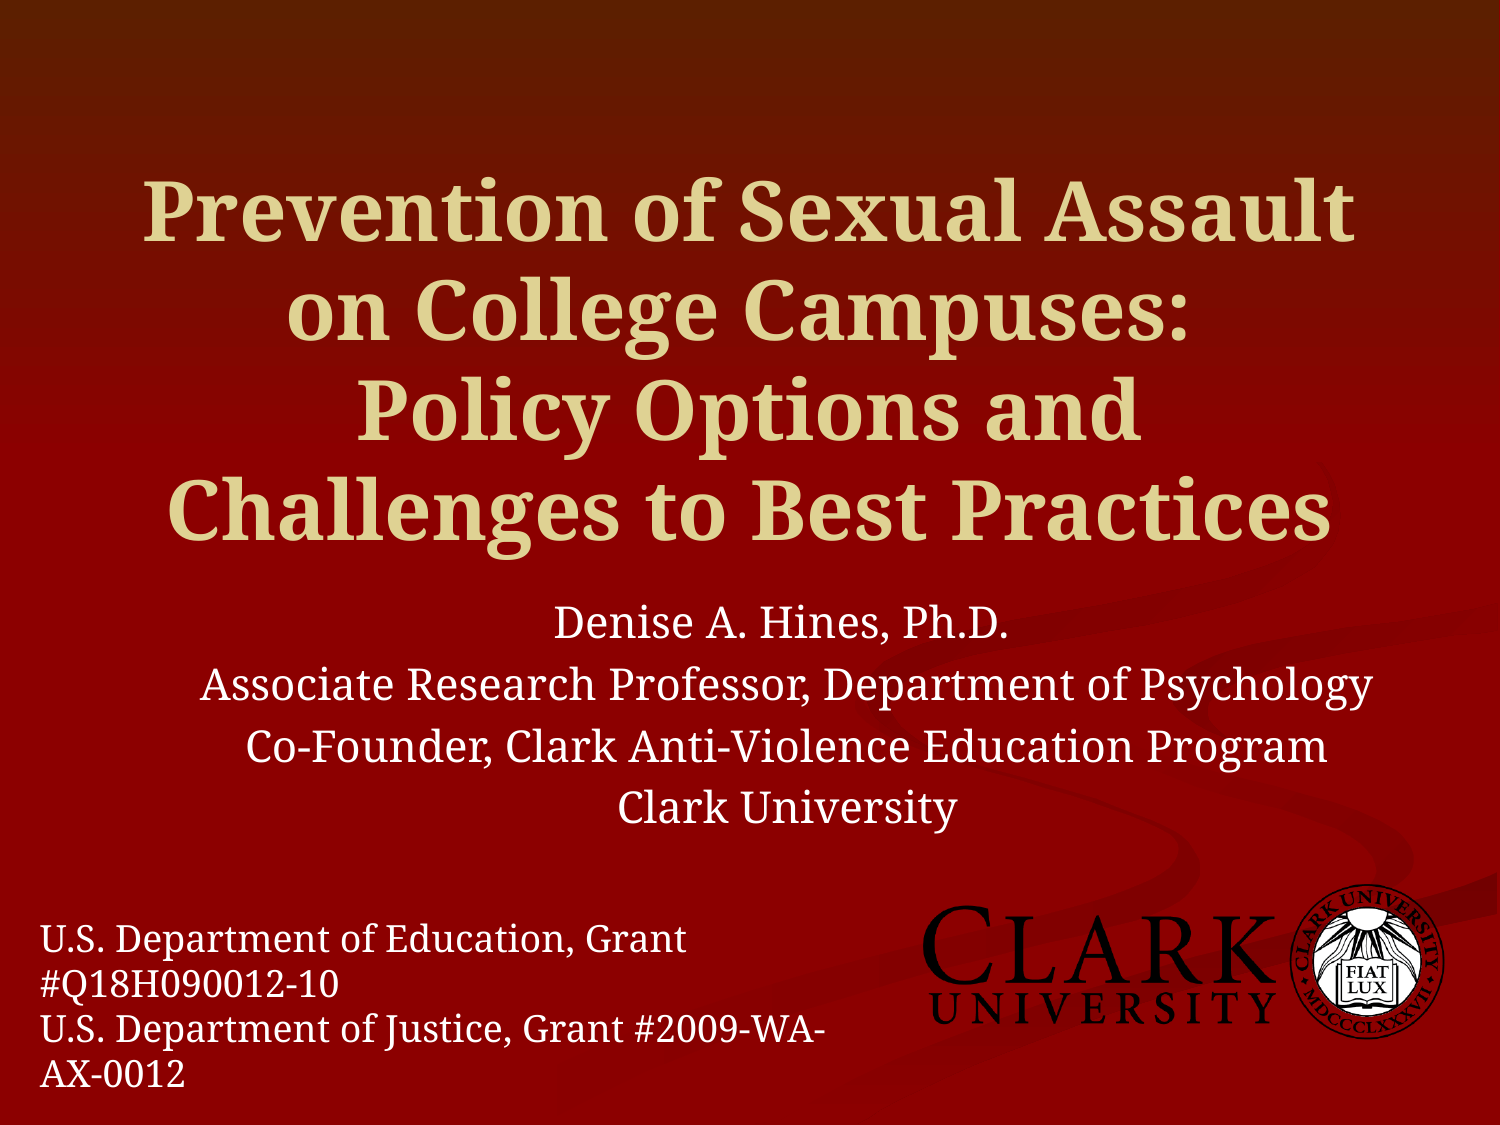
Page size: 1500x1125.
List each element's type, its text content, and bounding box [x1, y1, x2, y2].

text_box U.S. Department of Education, Grant #Q18H090012-10 U.S. Department of Justice, Grant #2009-WA-AX-0012 [24, 907, 900, 1103]
subtitle Denise A. Hines, Ph.D. Associate Research Professor, Department of Psychology Co-Founder, Clark Anti-Violence Education Program Clark University [162, 587, 1413, 876]
title Prevention of Sexual Assault on College Campuses: Policy Options and Challenges to Best Practices [112, 199, 1388, 516]
picture [876, 837, 1494, 1085]
